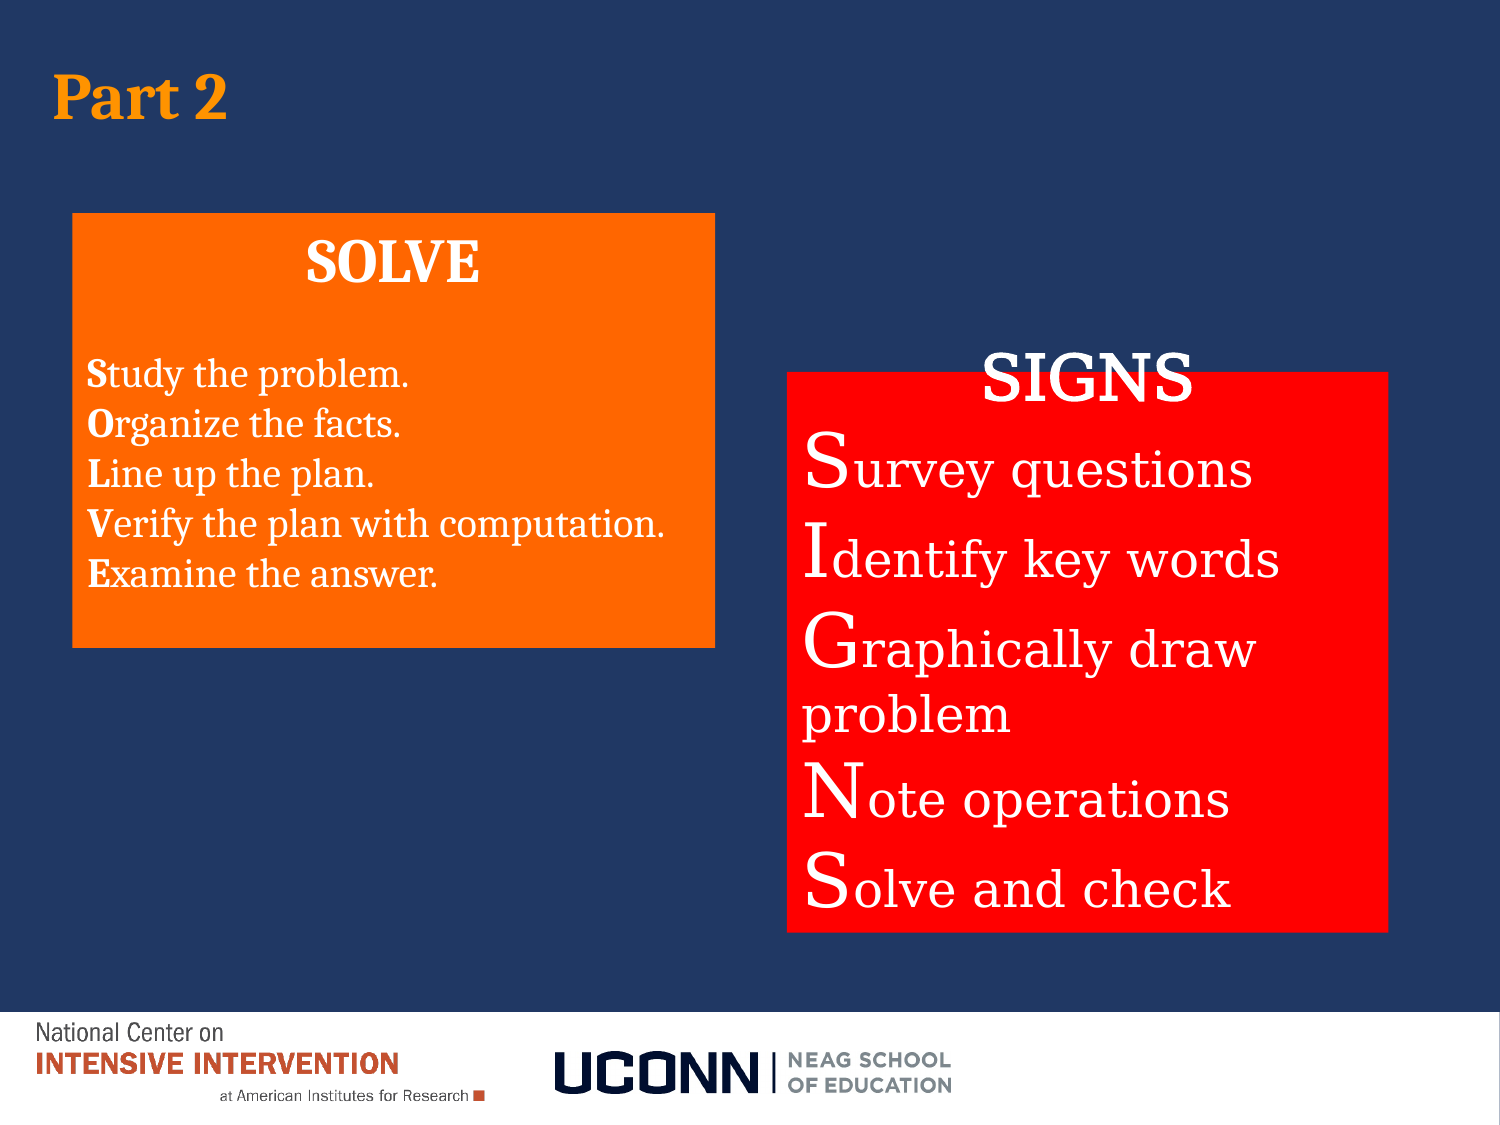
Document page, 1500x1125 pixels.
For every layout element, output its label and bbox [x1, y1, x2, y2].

text_box [785, 370, 1390, 934]
picture [555, 1051, 951, 1094]
text_box [71, 212, 717, 649]
title [37, 37, 1463, 158]
picture [30, 1014, 491, 1109]
